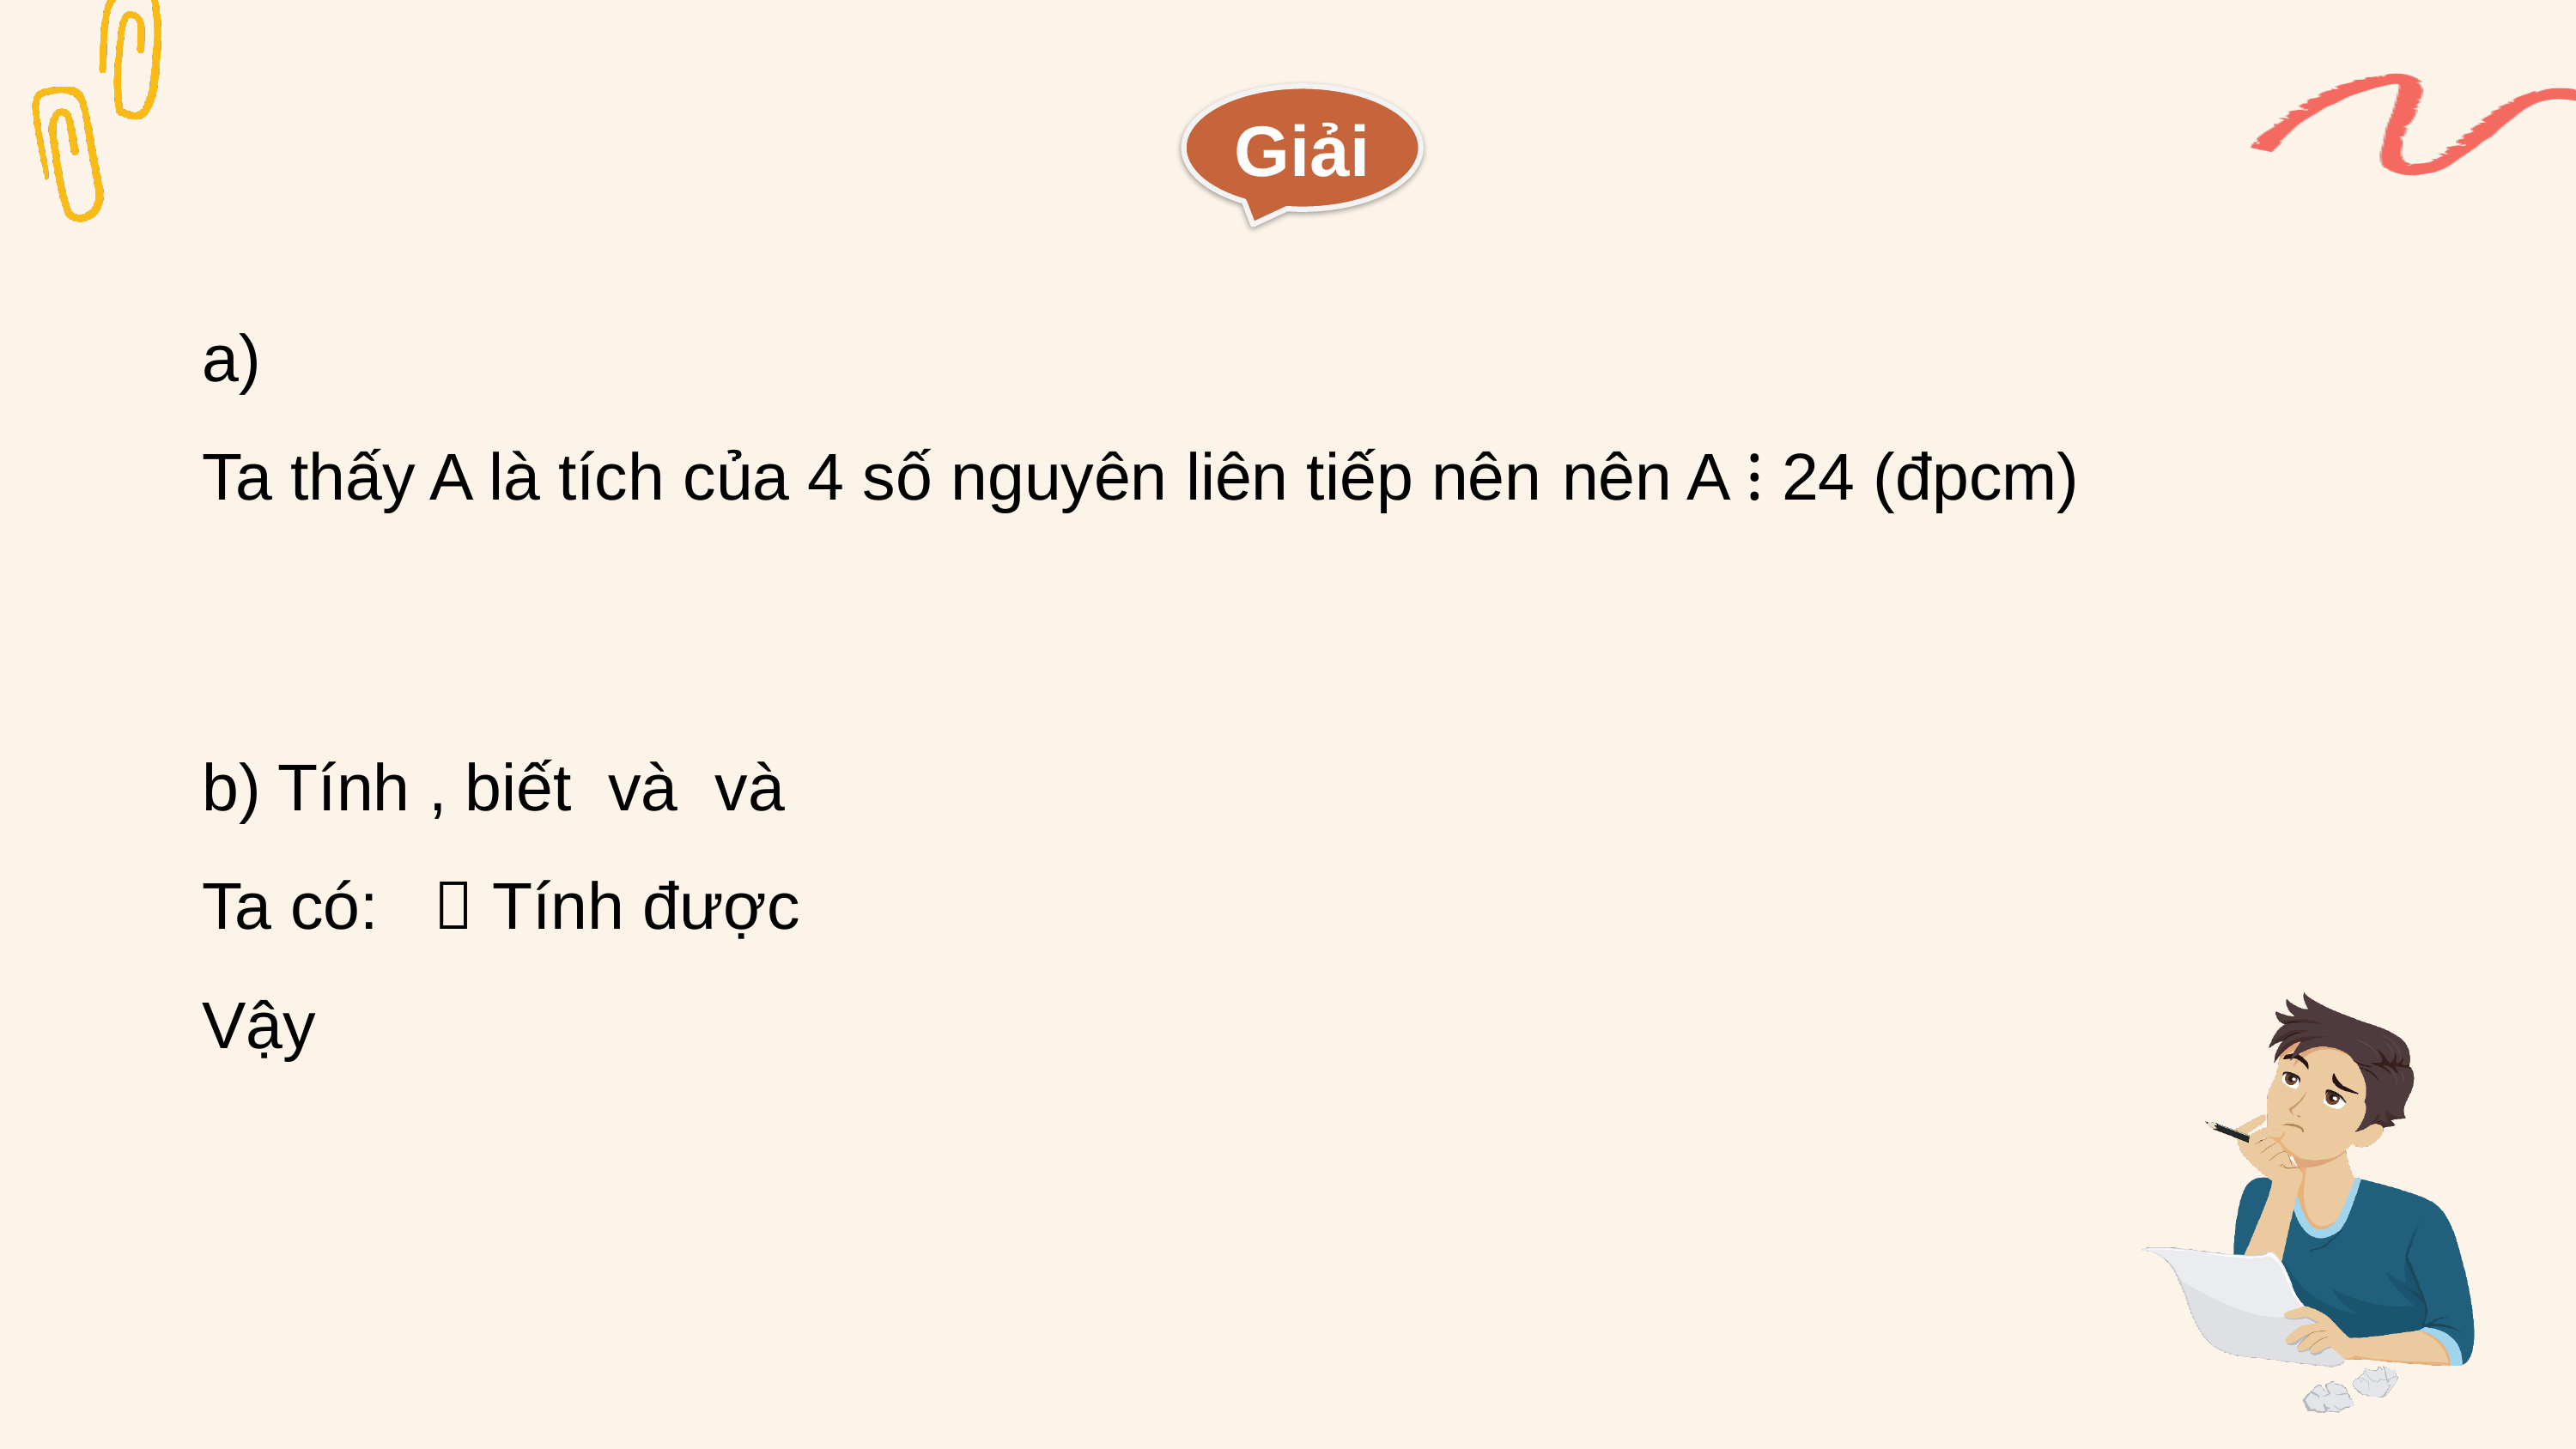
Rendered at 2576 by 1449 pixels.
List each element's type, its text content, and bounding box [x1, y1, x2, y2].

picture [2250, 73, 2576, 176]
text_box Giải [1183, 86, 1421, 225]
picture [32, 0, 161, 223]
picture [2141, 991, 2475, 1414]
